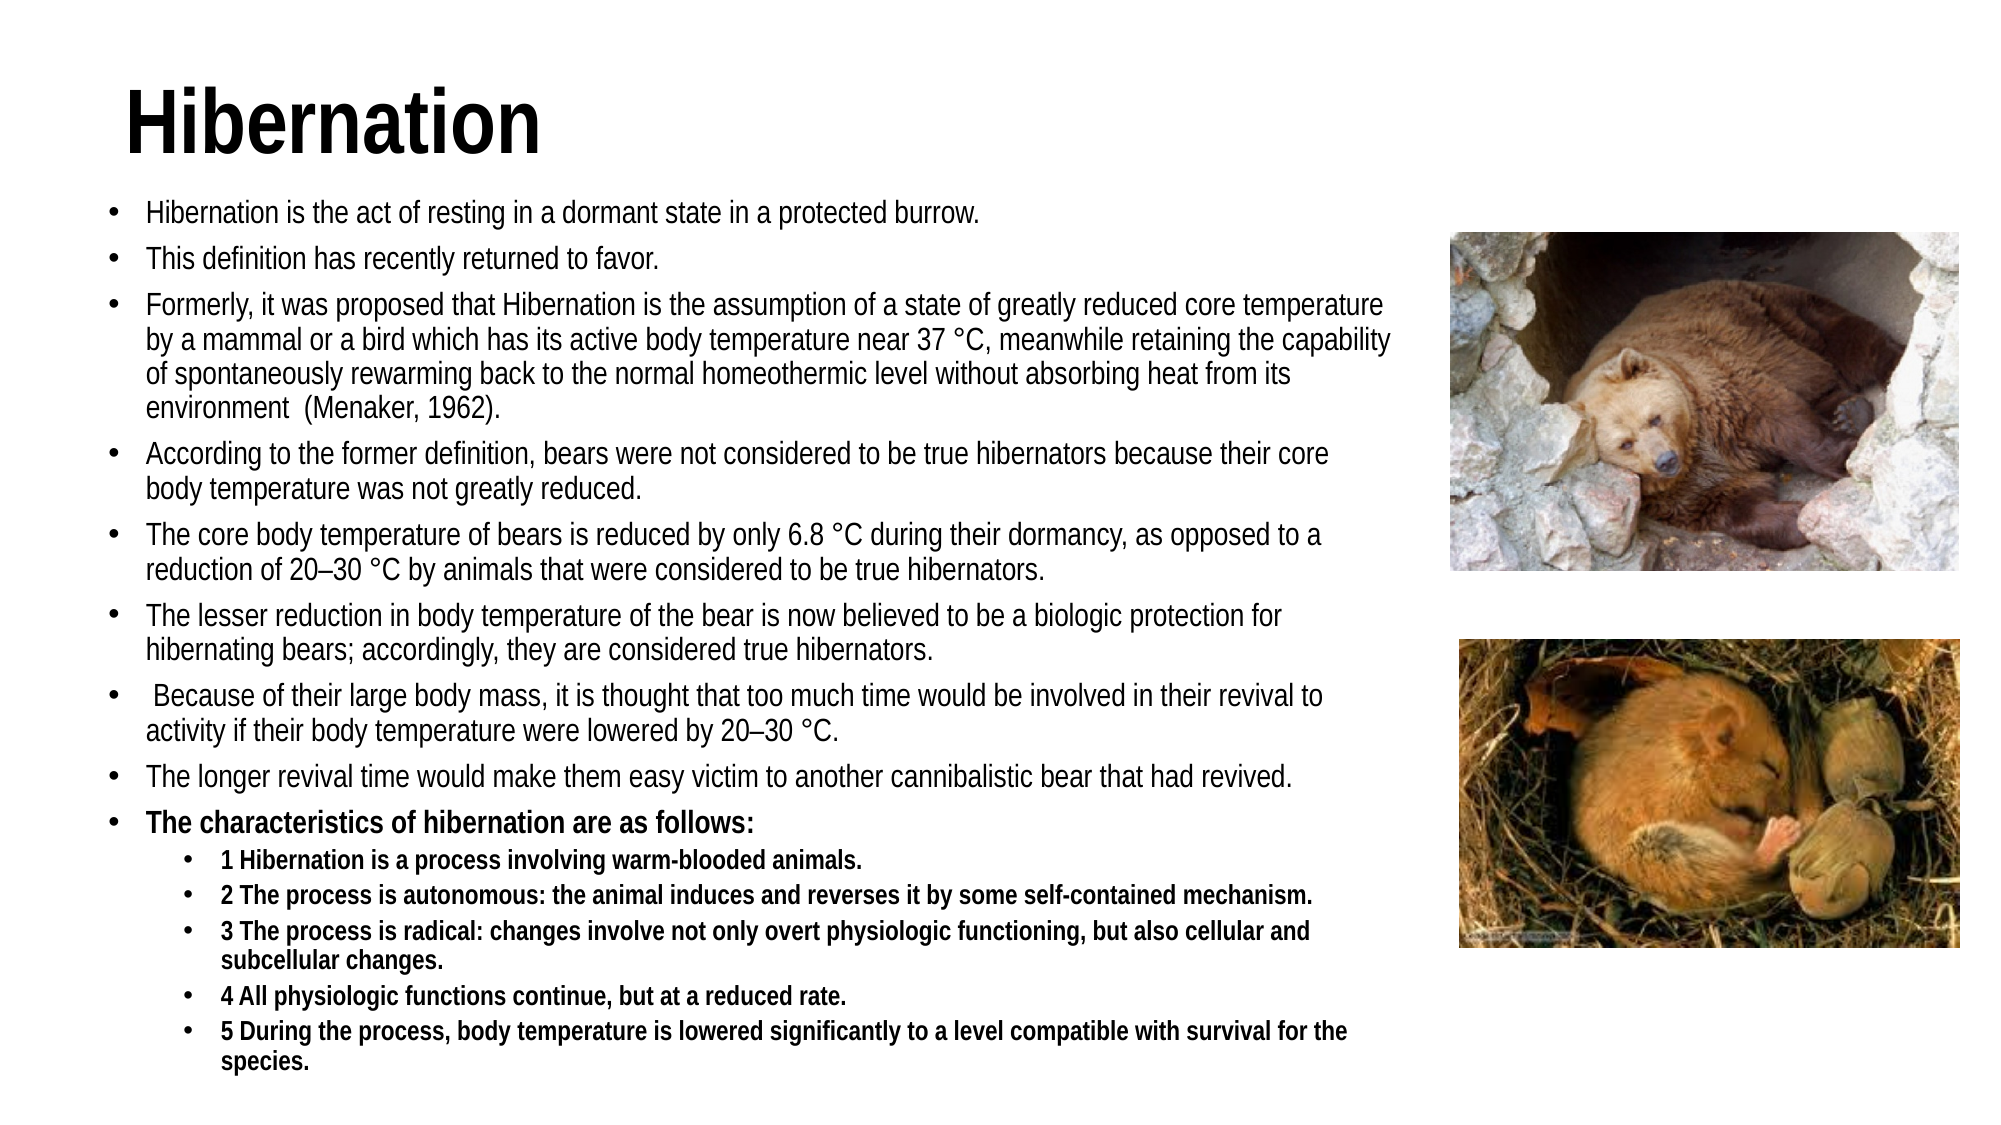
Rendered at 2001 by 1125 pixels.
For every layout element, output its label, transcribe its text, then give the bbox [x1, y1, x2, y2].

picture [1459, 639, 1960, 948]
title Hibernation [109, 15, 1835, 233]
picture [1450, 232, 1959, 571]
list Hibernation is the act of resting in a dormant state in a protected burrow. This definition has recently returned to favor. Formerly, it was proposed that Hibernation is the assumption of a state of greatly reduced core temperature by a mammal or a bird which has its active body temperature near 37 °C, meanwhile retaining the capability of spontaneously rewarming back to the normal homeothermic level without absorbing heat from its environment (Menaker, 1962). According to the former definition, bears were not considered to be true hibernators because their core body temperature was not greatly reduced. The core body temperature of bears is reduced by only 6.8 °C during their dormancy, as opposed to a reduction of 20–30 °C by animals that were considered to be true hibernators. The lesser reduction in body temperature of the bear is now believed to be a biologic protection for hibernating bears; accordingly, they are considered true hibernators. Because of their large body mass, it is thought that too much time would be involved in their revival to activity if their body temperature were lowered by 20–30 °C. The longer revival time would make them easy victim to another cannibalistic bear that had revived. The characteristics of hibernation are as follows: 1 Hibernation is a process involving warm‐blooded animals. 2 The process is autonomous: the animal induces and reverses it by some self‐contained mechanism. 3 The process is radical: changes involve not only overt physiologic functioning, but also cellular and subcellular changes. 4 All physiologic functions continue, but at a reduced rate. 5 During the process, body temperature is lowered significantly to a level compatible with survival for the species. [93, 188, 1407, 1092]
